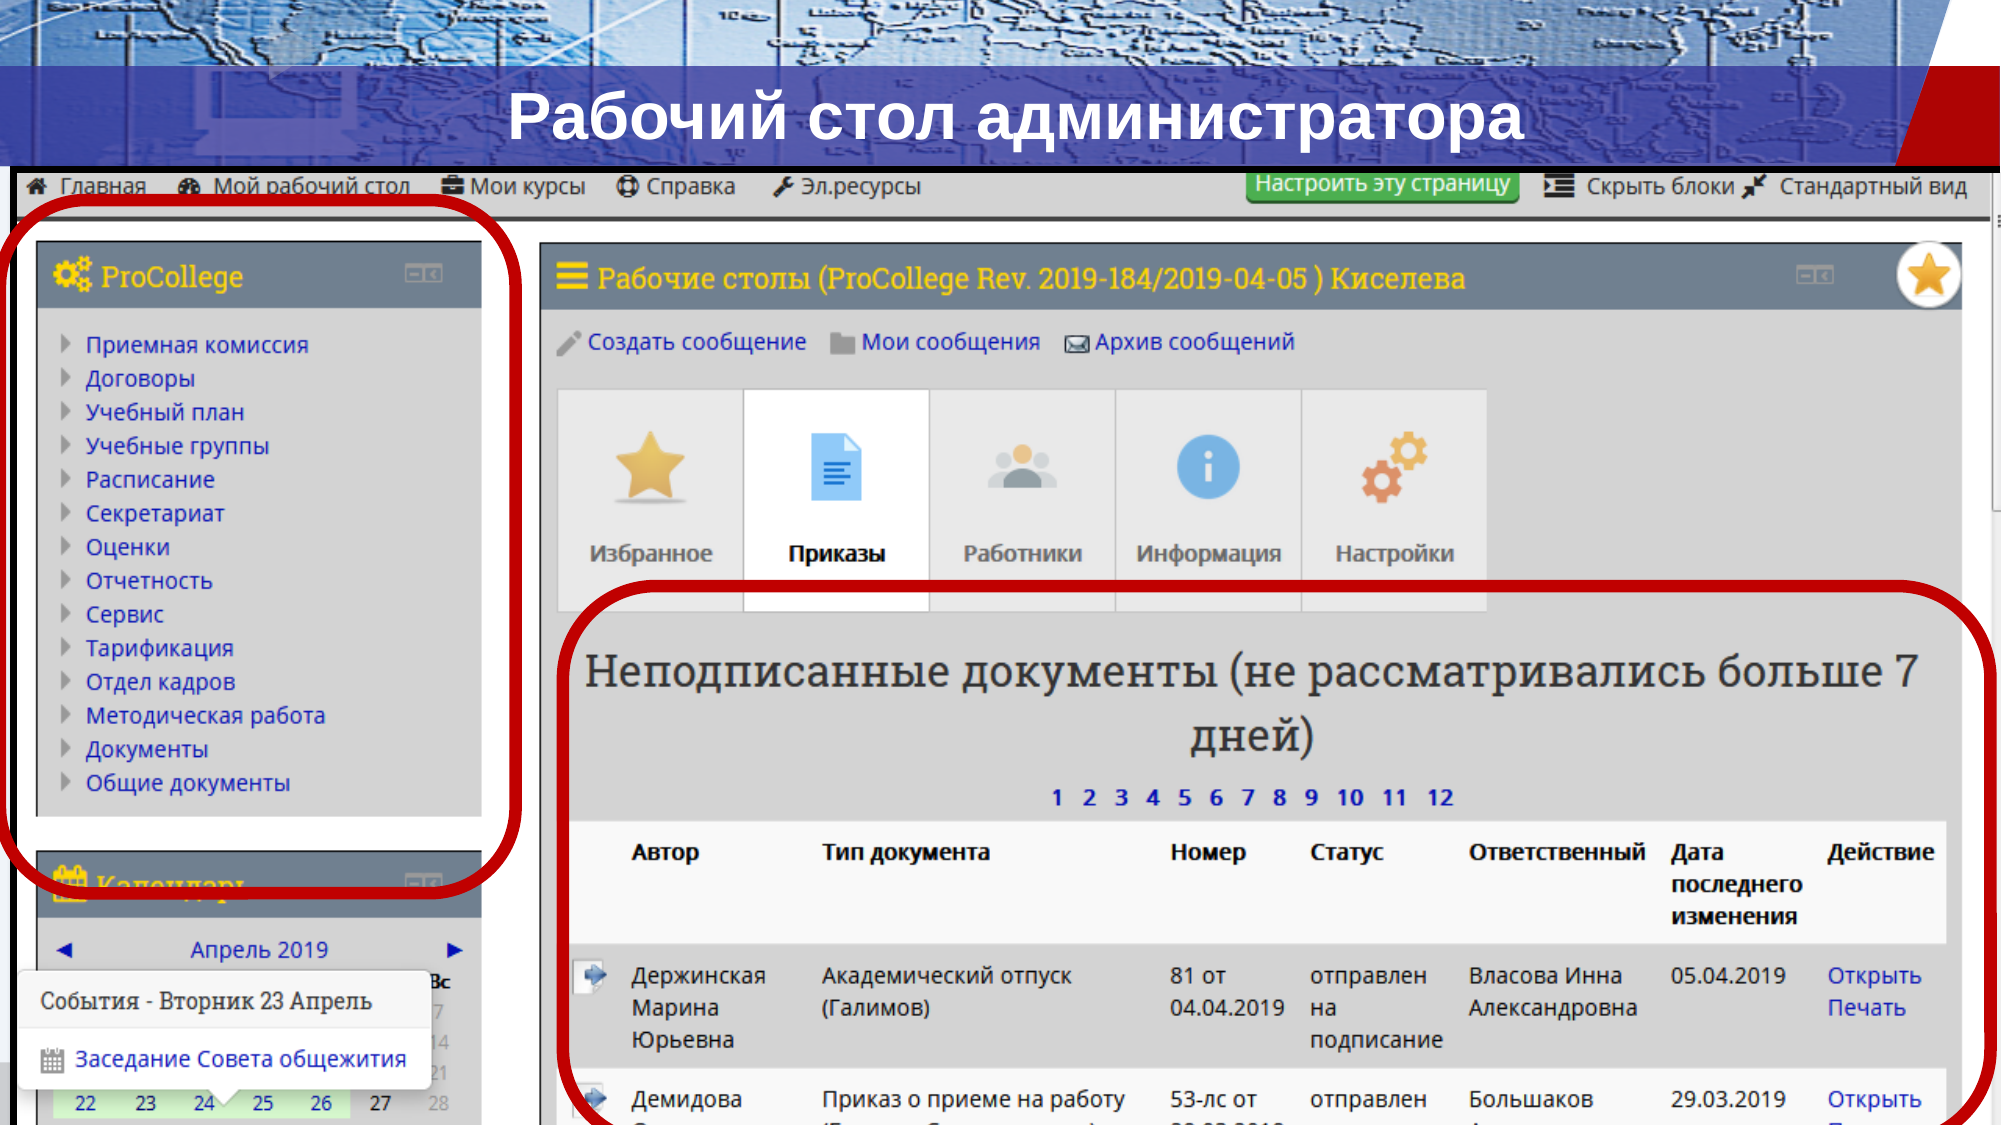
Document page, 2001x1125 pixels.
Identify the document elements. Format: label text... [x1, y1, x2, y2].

title Рабочий стол администратора [99, 75, 1934, 150]
picture [0, 0, 1950, 66]
picture [16, 172, 2001, 1125]
text_box [0, 241, 10, 852]
